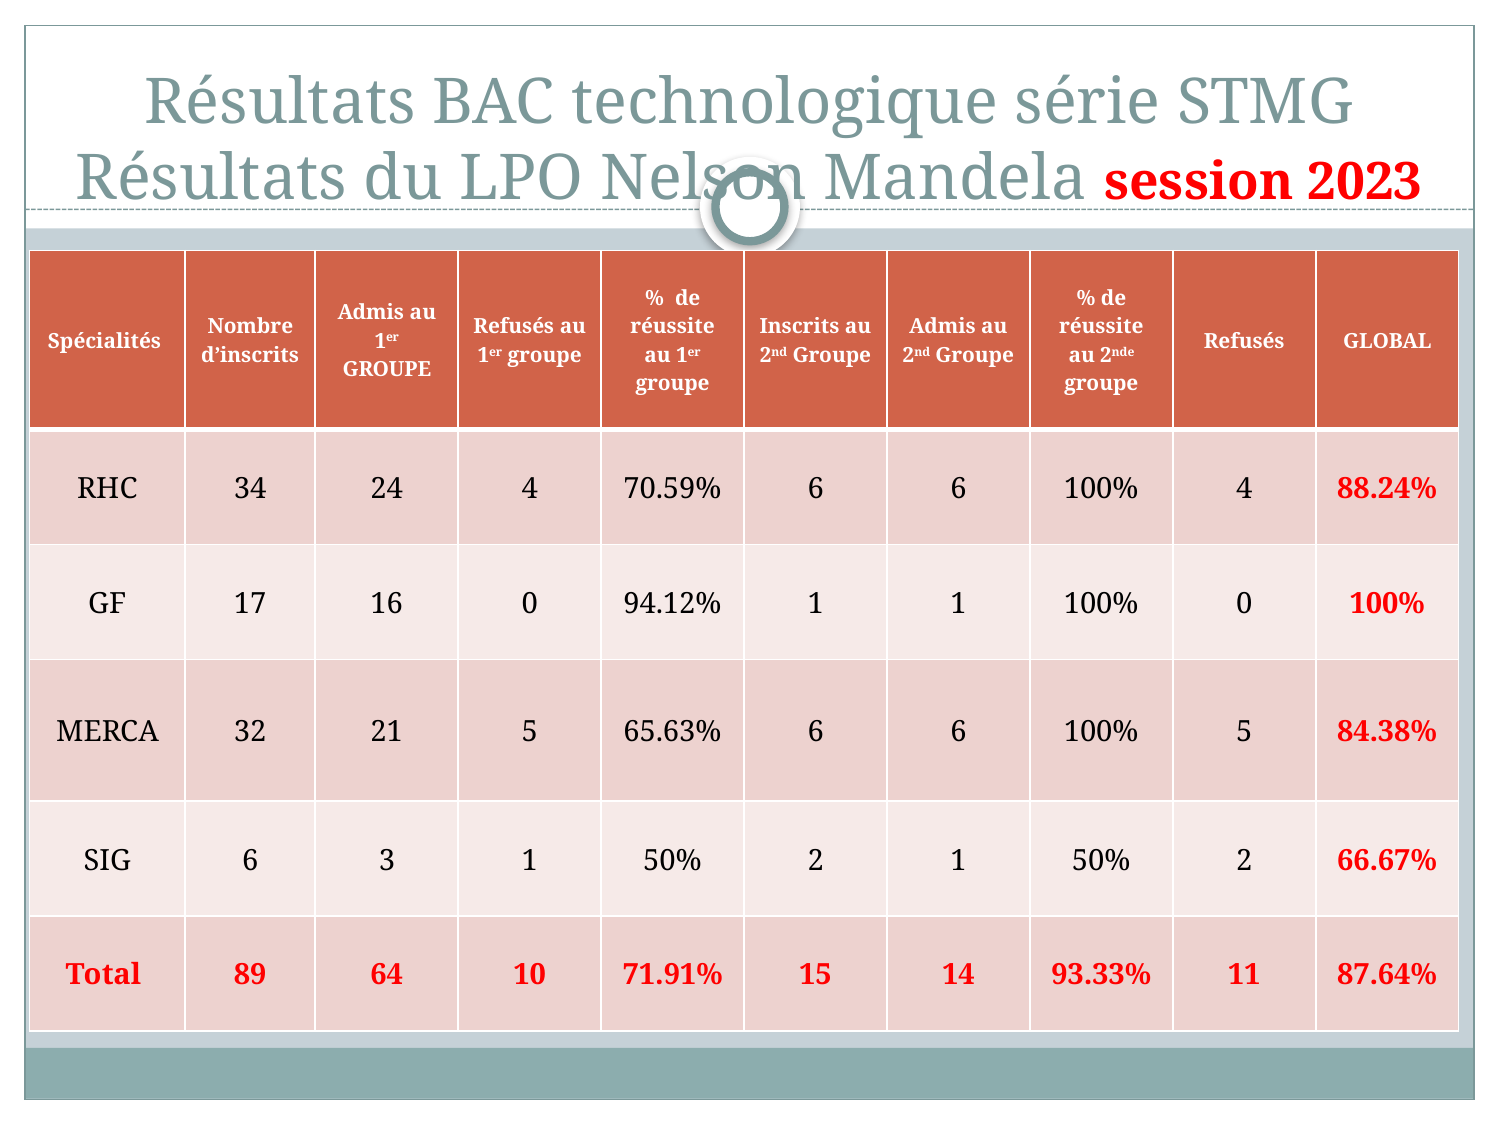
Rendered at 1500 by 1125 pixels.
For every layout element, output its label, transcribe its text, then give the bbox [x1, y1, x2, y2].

table_cell 24 [316, 432, 457, 544]
table_cell 1 [745, 545, 886, 659]
table_cell 4 [459, 432, 600, 544]
table_cell 87.64% [1317, 917, 1458, 1030]
table_cell 1 [888, 802, 1029, 915]
table_header Spécialités [30, 251, 184, 427]
table_header % de réussite au 1er groupe [602, 251, 743, 427]
table_cell Total [30, 917, 184, 1030]
table_cell 17 [186, 545, 314, 659]
table_header Admis au 2nd Groupe [888, 251, 1029, 427]
table_cell 5 [459, 660, 600, 800]
table_cell 5 [1174, 660, 1315, 800]
table_cell 50% [602, 802, 743, 915]
table_header Refusés [1174, 251, 1315, 427]
table_cell 1 [888, 545, 1029, 659]
table_cell 6 [745, 432, 886, 544]
table_cell 3 [316, 802, 457, 915]
table_cell 1 [459, 802, 600, 915]
table_cell 64 [316, 917, 457, 1030]
table_cell 50% [1031, 802, 1172, 915]
table_cell GF [30, 545, 184, 659]
table_cell 16 [316, 545, 457, 659]
table_cell 0 [1174, 545, 1315, 659]
table_cell 6 [888, 432, 1029, 544]
table_cell MERCA [30, 660, 184, 800]
table_cell 100% [1031, 432, 1172, 544]
table_cell 6 [186, 802, 314, 915]
table_cell 6 [745, 660, 886, 800]
title Résultats BAC technologique série STMG Résultats du LPO Nelson Mandela session 2023 [49, 37, 1450, 220]
table_cell 2 [1174, 802, 1315, 915]
table_cell 32 [186, 660, 314, 800]
table_cell 2 [745, 802, 886, 915]
table_cell 71.91% [602, 917, 743, 1030]
table_cell 6 [888, 660, 1029, 800]
table_header Refusés au 1er groupe [459, 251, 600, 427]
table_cell 0 [459, 545, 600, 659]
table_header Nombre d’inscrits [186, 251, 314, 427]
table_cell 100% [1031, 660, 1172, 800]
table_header Inscrits au 2nd Groupe [745, 251, 886, 427]
table_cell 70.59% [602, 432, 743, 544]
table_cell 10 [459, 917, 600, 1030]
table_cell 15 [745, 917, 886, 1030]
table_cell 34 [186, 432, 314, 544]
table_cell 94.12% [602, 545, 743, 659]
table_cell 66.67% [1317, 802, 1458, 915]
table_header Admis au 1er GROUPE [316, 251, 457, 427]
table_cell 93.33% [1031, 917, 1172, 1030]
table_cell 100% [1317, 545, 1458, 659]
table_header % de réussite au 2nde groupe [1031, 251, 1172, 427]
table_cell SIG [30, 802, 184, 915]
table_cell 11 [1174, 917, 1315, 1030]
table_cell 100% [1031, 545, 1172, 659]
table_cell 89 [186, 917, 314, 1030]
table_cell 14 [888, 917, 1029, 1030]
table_cell 21 [316, 660, 457, 800]
table_cell 4 [1174, 432, 1315, 544]
table_cell 88.24% [1317, 432, 1458, 544]
table_cell 84.38% [1317, 660, 1458, 800]
table_cell RHC [30, 432, 184, 544]
table_cell 65.63% [602, 660, 743, 800]
table_header GLOBAL [1317, 251, 1458, 427]
